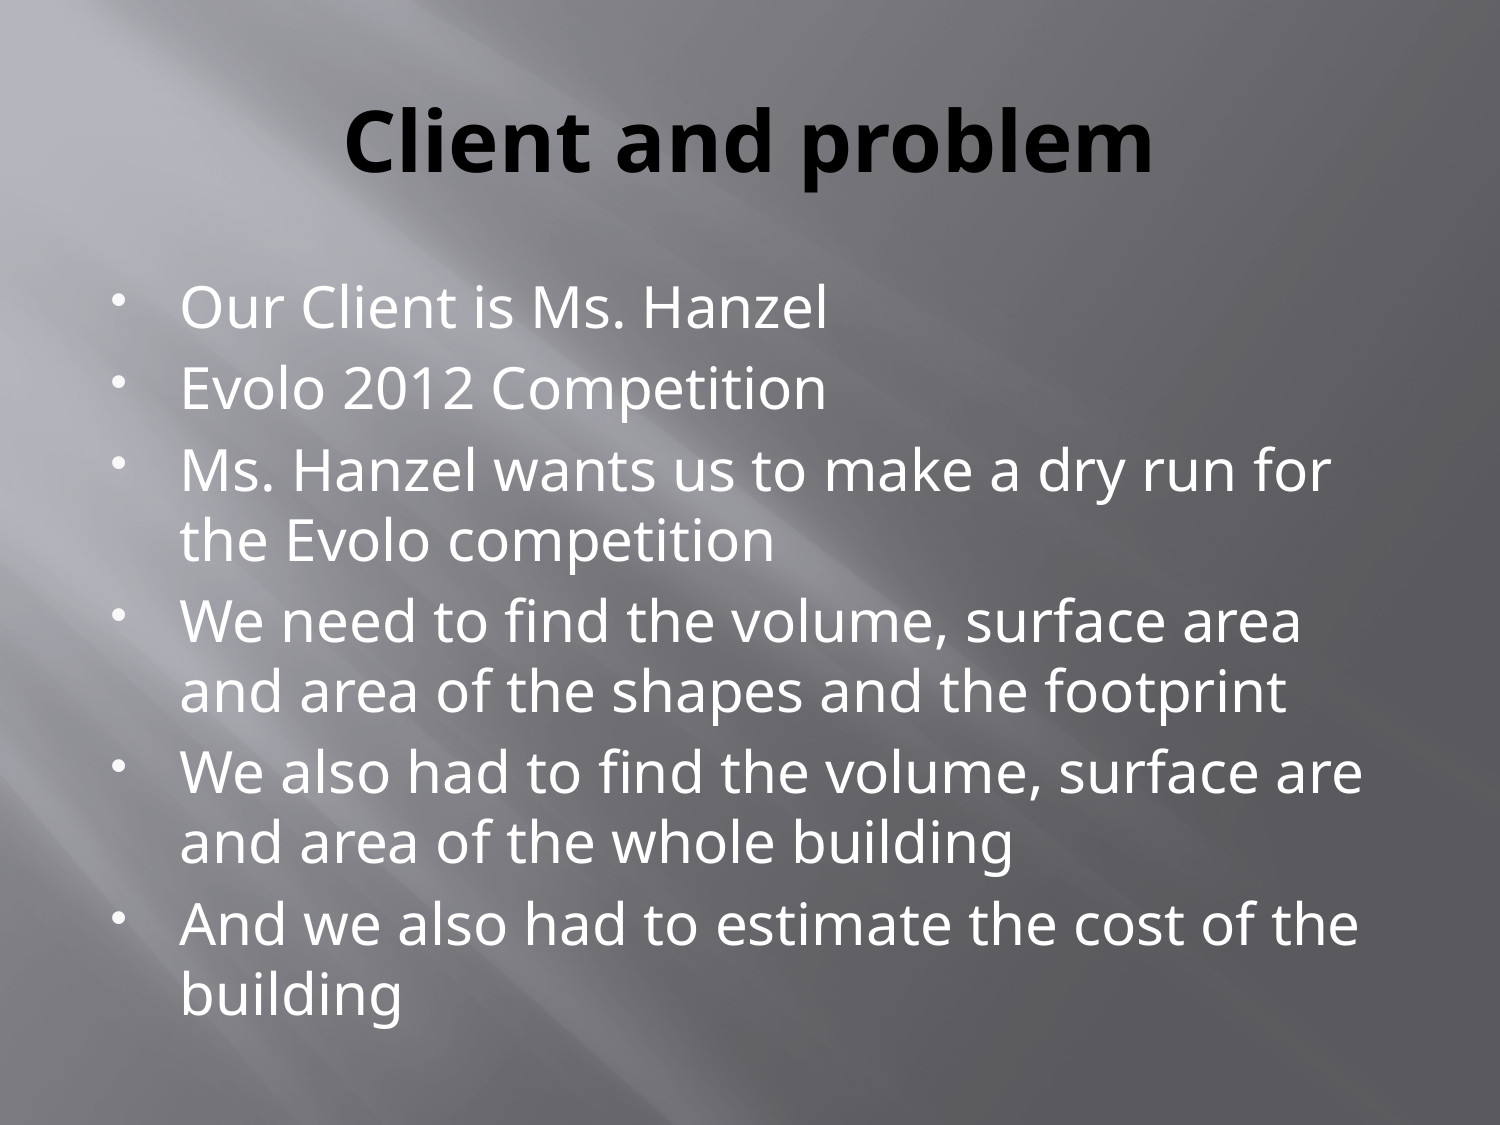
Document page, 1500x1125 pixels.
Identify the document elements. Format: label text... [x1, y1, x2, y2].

list Our Client is Ms. Hanzel Evolo 2012 Competition Ms. Hanzel wants us to make a dry run for the Evolo competition We need to find the volume, surface area and area of the shapes and the footprint We also had to find the volume, surface are and area of the whole building And we also had to estimate the cost of the building [75, 262, 1425, 1035]
title Client and problem [75, 45, 1425, 233]
